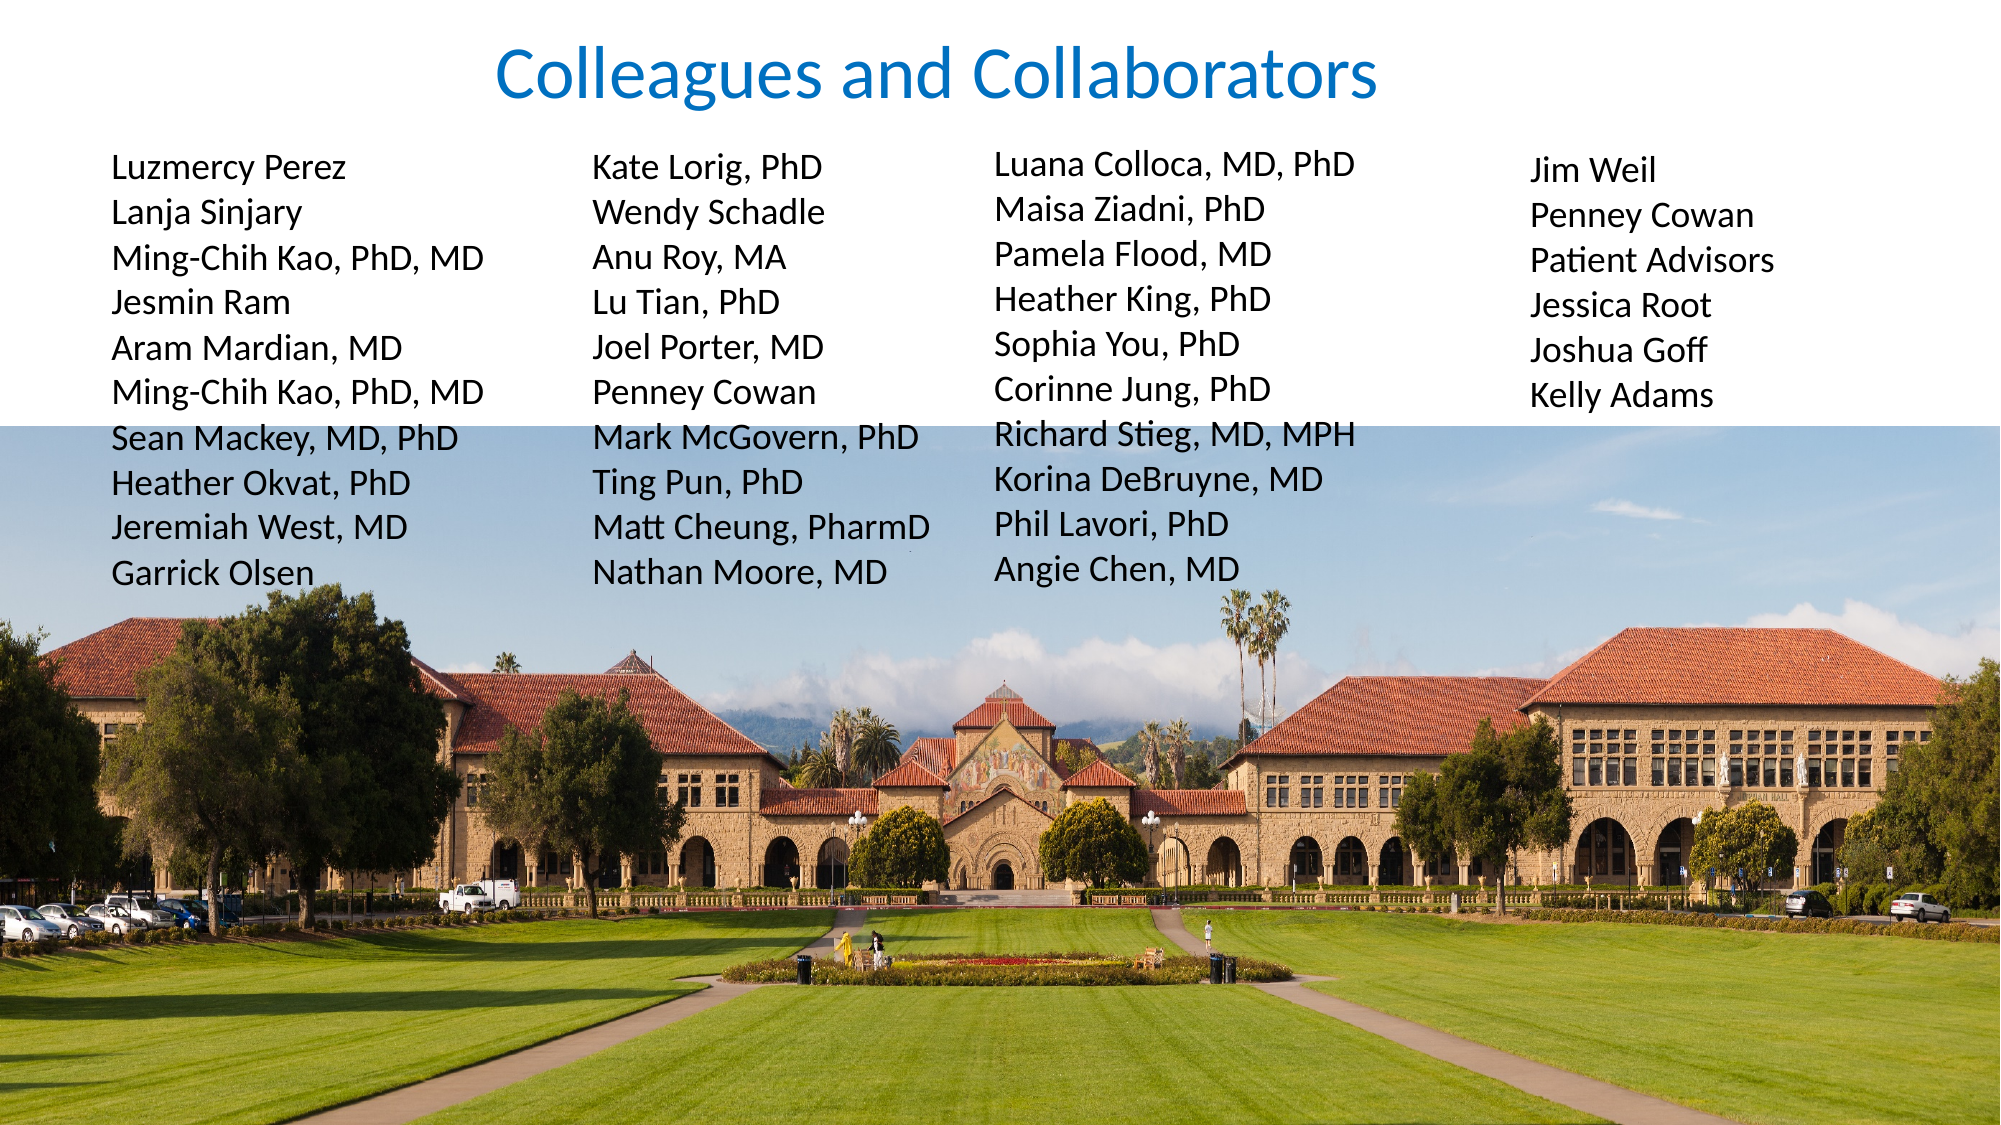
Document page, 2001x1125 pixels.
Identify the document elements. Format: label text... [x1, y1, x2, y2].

picture [0, 426, 2000, 1125]
text_box Luzmercy Perez Lanja Sinjary Ming-Chih Kao, PhD, MD Jesmin Ram Aram Mardian, MD Ming-Chih Kao, PhD, MD Sean Mackey, MD, PhD Heather Okvat, PhD Jeremiah West, MD Garrick Olsen [96, 135, 548, 426]
text_box Luana Colloca, MD, PhD Maisa Ziadni, PhD Pamela Flood, MD Heather King, PhD Sophia You, PhD Corinne Jung, PhD Richard Stieg, MD, MPH Korina DeBruyne, MD Phil Lavori, PhD Angie Chen, MD [979, 86, 1462, 426]
text_box Kate Lorig, PhD Wendy Schadle Anu Roy, MA Lu Tian, PhD Joel Porter, MD Penney Cowan Mark McGovern, PhD Ting Pun, PhD Matt Cheung, PharmD Nathan Moore, MD [577, 89, 979, 426]
text_box Jim Weil Penney Cowan Patient Advisors Jessica Root Joshua Goff Kelly Adams [1515, 92, 1947, 426]
title Colleagues and Collaborators [480, 0, 2000, 153]
